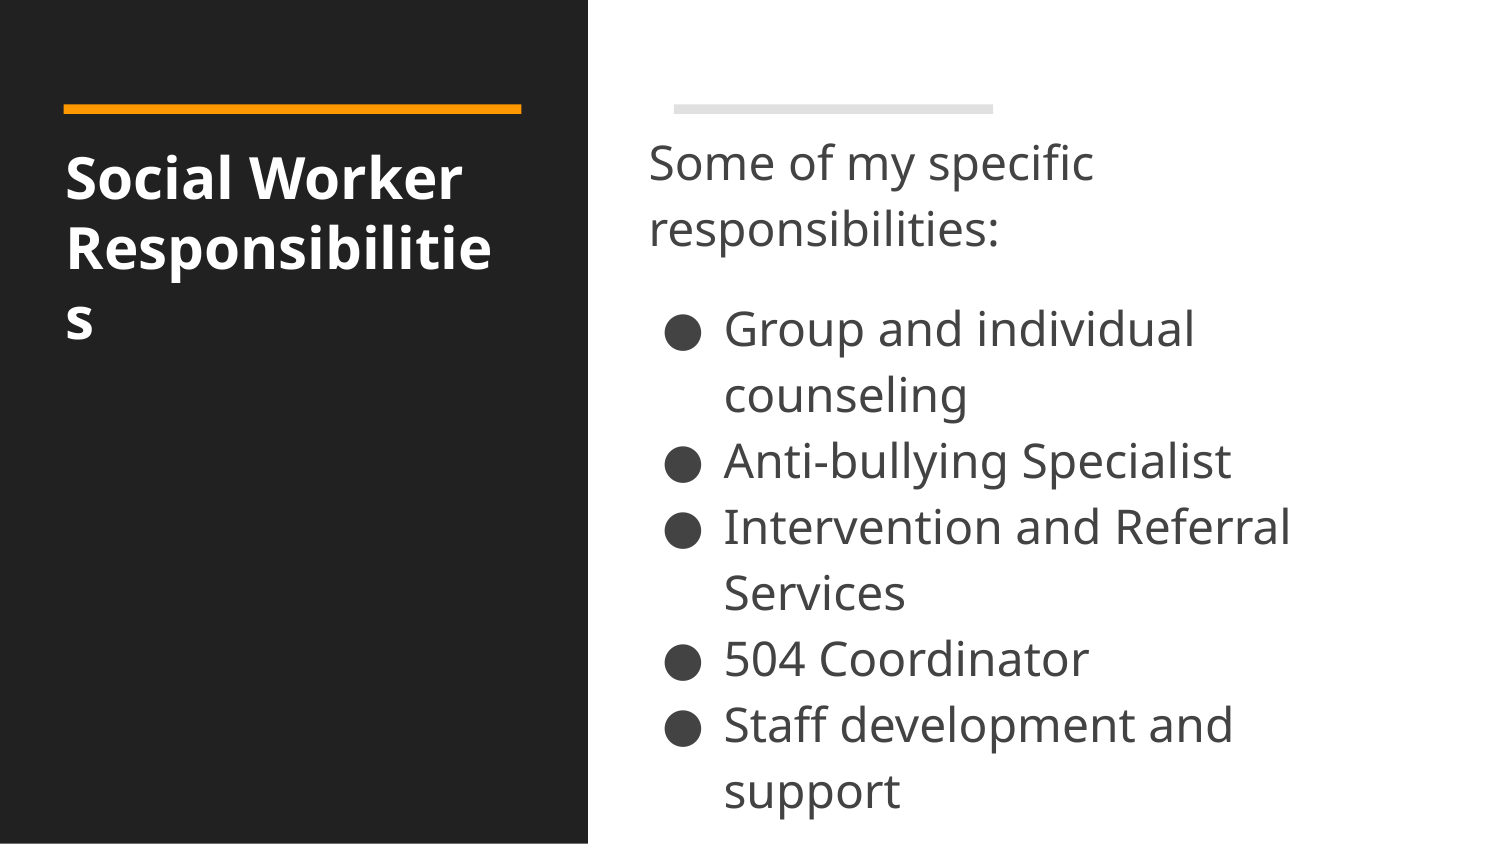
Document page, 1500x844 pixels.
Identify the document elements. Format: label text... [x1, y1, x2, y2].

list Some of my specific responsibilities: Group and individual counseling Anti-bullying Specialist Intervention and Referral Services 504 Coordinator Staff development and support [633, 109, 1437, 735]
title Social Worker Responsibilities [50, 126, 521, 743]
